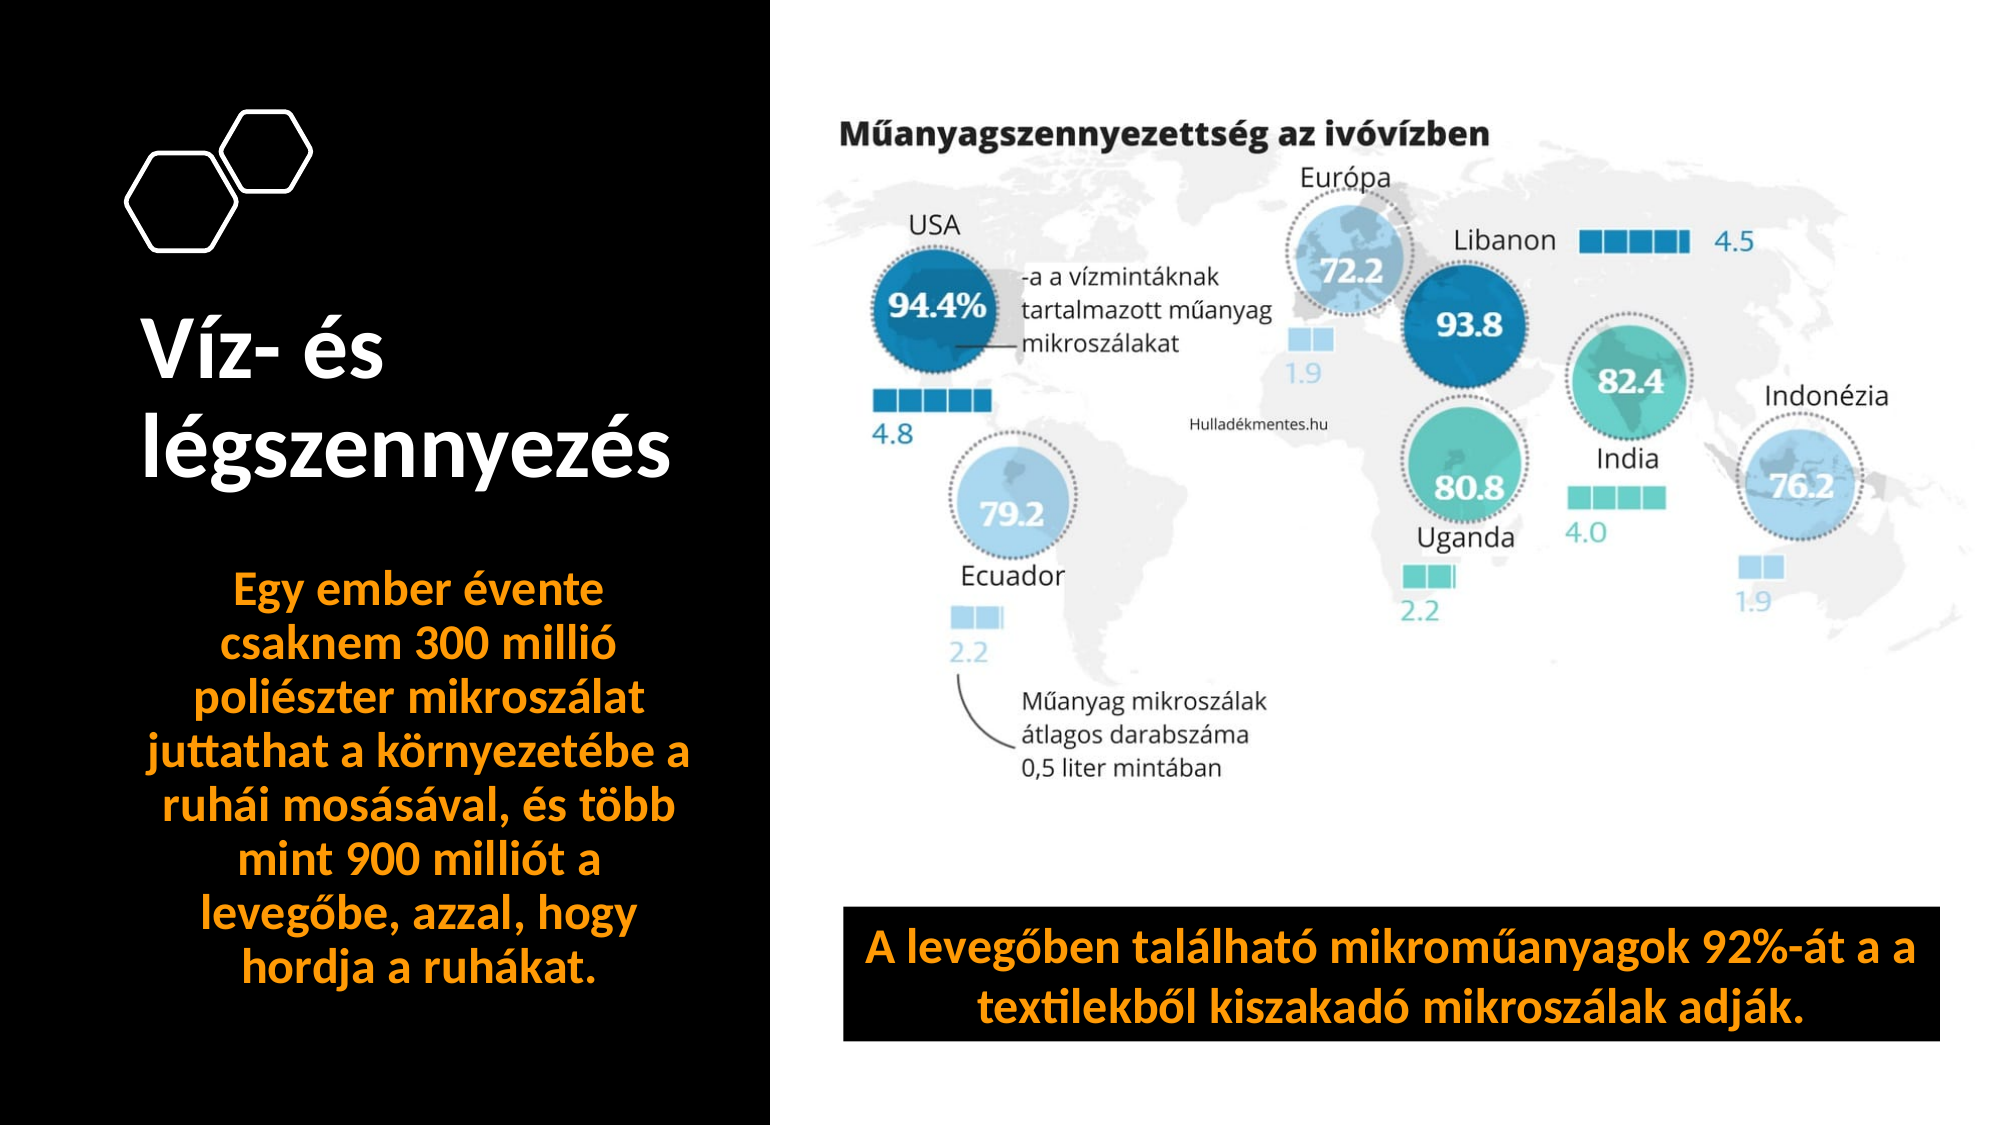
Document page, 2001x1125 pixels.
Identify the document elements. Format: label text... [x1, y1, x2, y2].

text_box [0, 0, 771, 1125]
list Egy ember évente csaknem 300 millió poliészter mikroszálat juttathat a környezetébe a ruhái mosásával, és több mint 900 milliót a levegőbe, azzal, hogy hordja a ruhákat. [125, 554, 714, 1014]
text_box [771, 0, 2000, 1125]
picture [808, 109, 1975, 784]
text_box A levegőben található mikroműanyagok 92%-át a a textilekből kiszakadó mikroszálak adják. [843, 906, 1940, 1042]
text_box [125, 111, 311, 251]
title Víz- és légszennyezés [125, 292, 714, 533]
